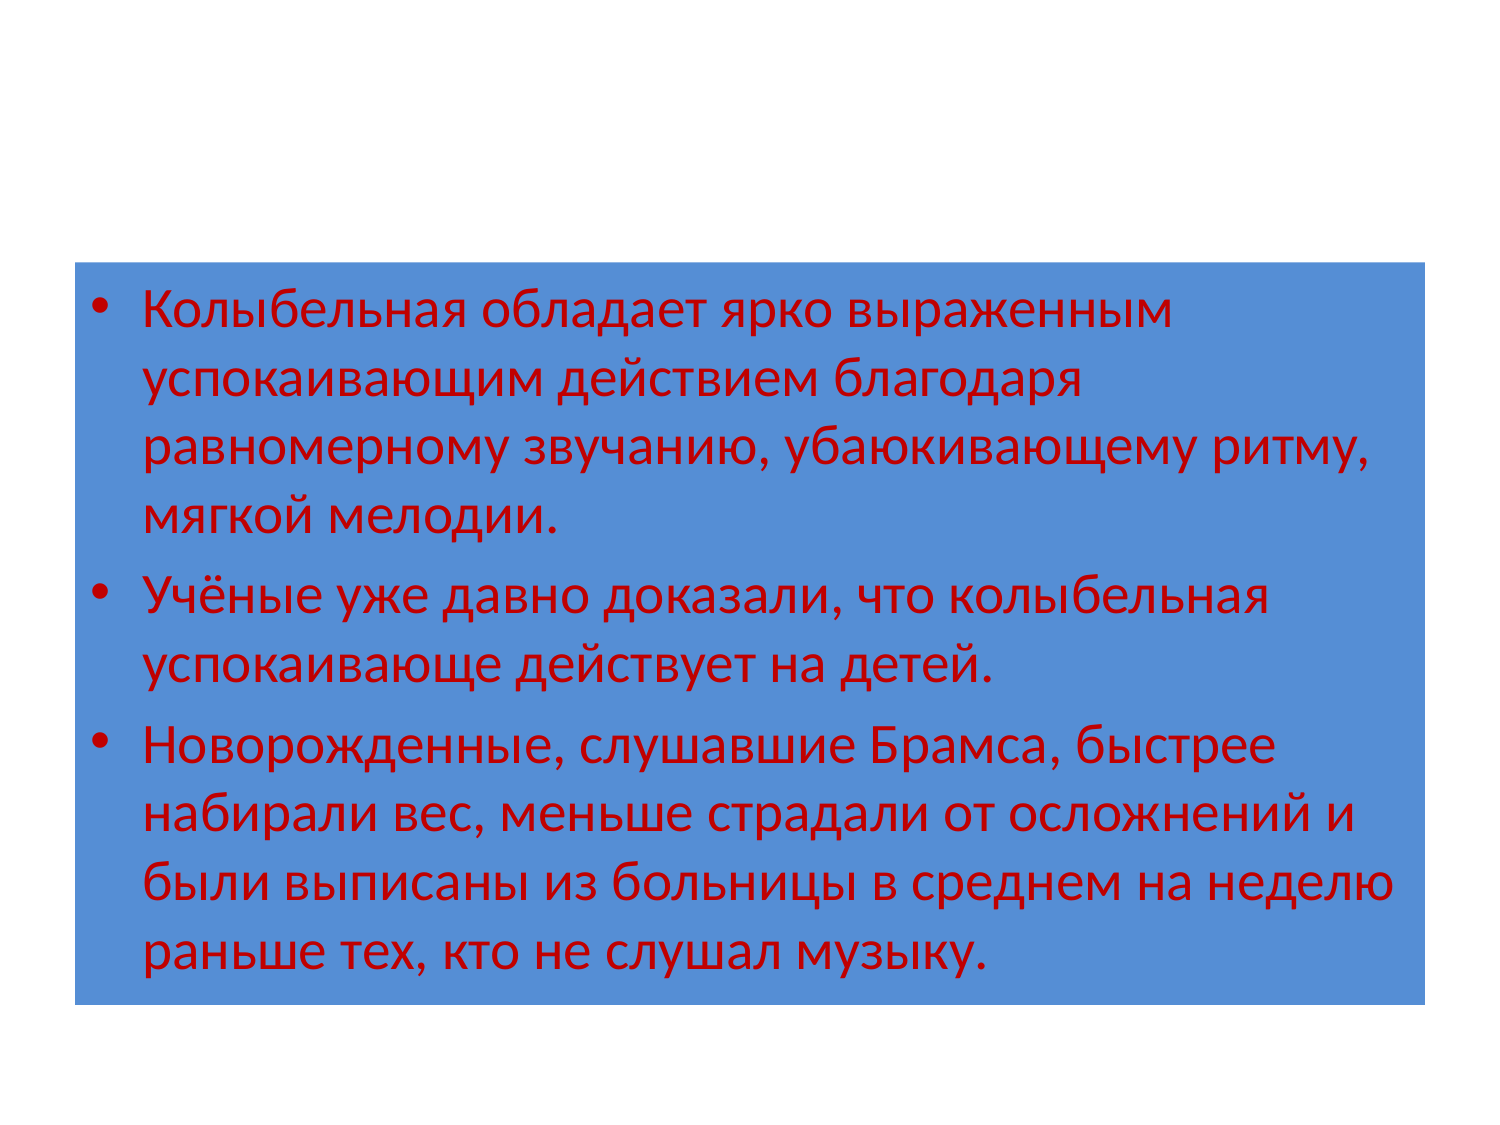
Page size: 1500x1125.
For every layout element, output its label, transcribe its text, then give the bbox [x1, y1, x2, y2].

list Колыбельная обладает ярко выраженным успокаивающим действием благодаря равномерному звучанию, убаюкивающему ритму, мягкой мелодии. Учёные уже давно доказали, что колыбельная успокаивающе действует на детей. Новорожденные, слушавшие Брамса, быстрее набирали вес, меньше страдали от осложнений и были выписаны из больницы в среднем на неделю раньше тех, кто не слушал музыку. [75, 262, 1425, 1005]
